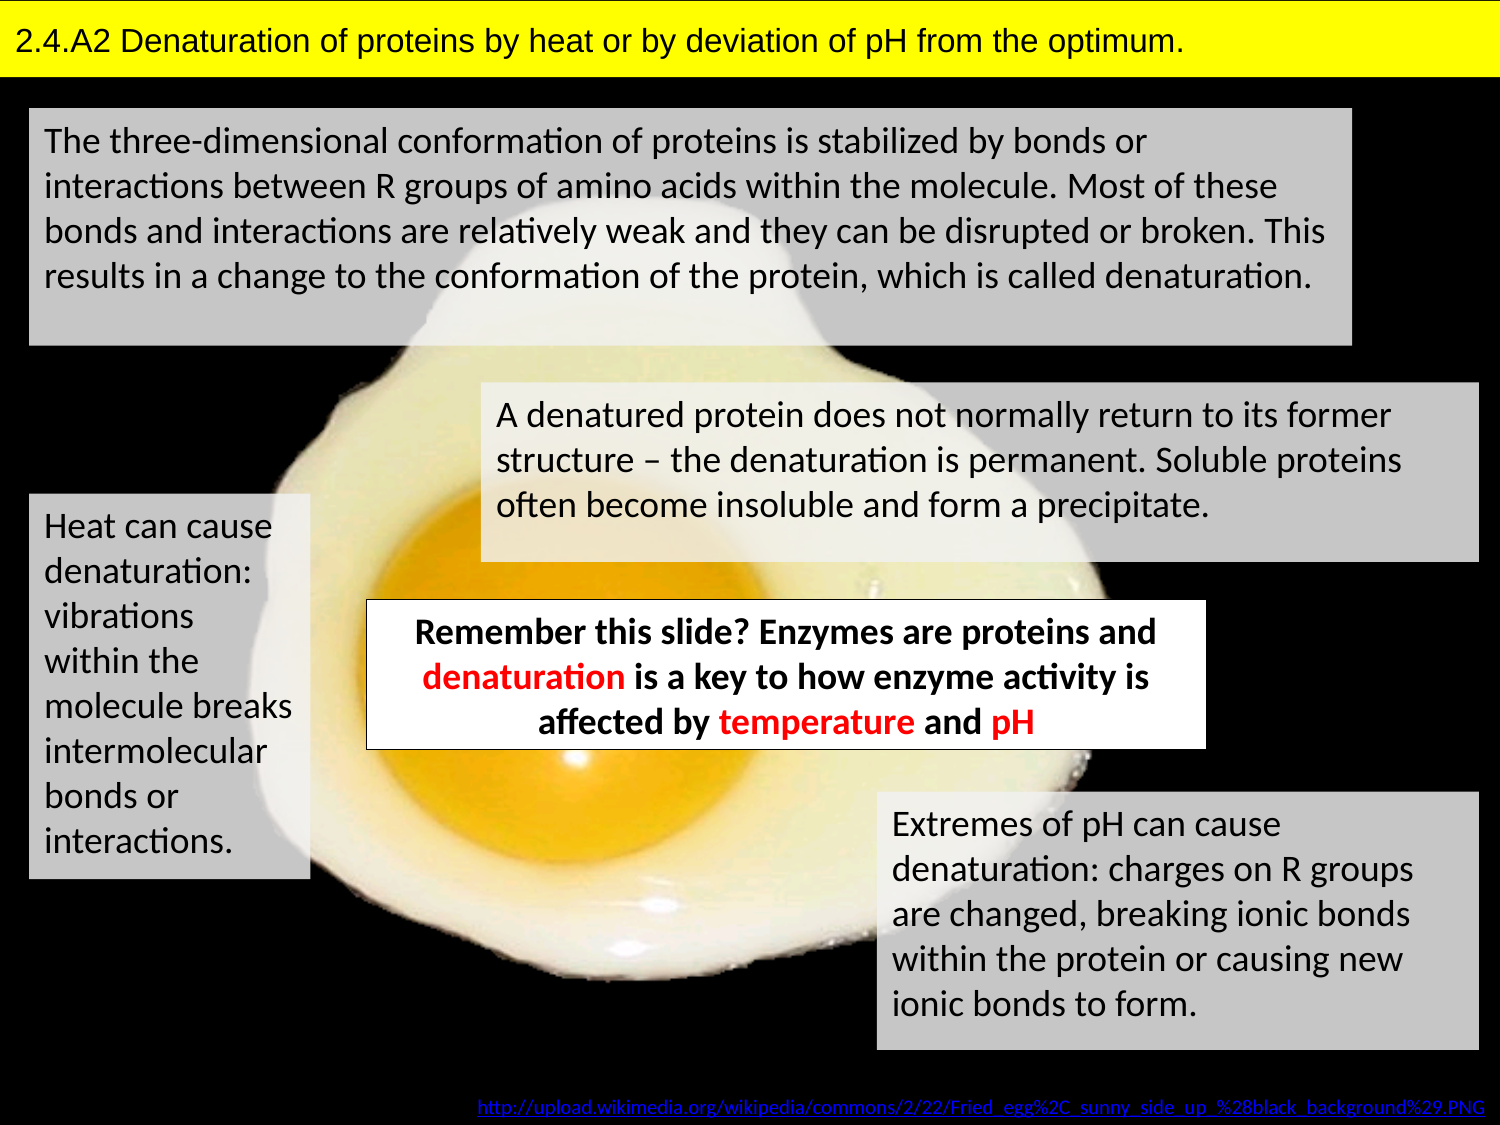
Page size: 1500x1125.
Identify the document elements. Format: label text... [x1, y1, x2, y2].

text_box http://upload.wikimedia.org/wikipedia/commons/2/22/Fried_egg%2C_sunny_side_up_%28black_background%29.PNG [404, 1086, 1500, 1125]
text_box Heat can cause denaturation: vibrations within the molecule breaks intermolecular bonds or interactions. [29, 493, 132, 880]
picture [137, 124, 1207, 1051]
list Extremes of pH can cause denaturation: charges on R groups are changed, breaking ionic bonds within the protein or causing new ionic bonds to form. [1210, 791, 1479, 1050]
text_box The three-dimensional conformation of proteins is stabilized by bonds or interactions between R groups of amino acids within the molecule. Most of these bonds and interactions are relatively weak and they can be disrupted or broken. This results in a change to the conformation of the protein, which is called denaturation. [29, 108, 1353, 346]
title 2.4.A2 Denaturation of proteins by heat or by deviation of pH from the optimum. [0, 0, 1500, 78]
text_box A denatured protein does not normally return to its former structure – the denaturation is permanent. Soluble proteins often become insoluble and form a precipitate. [1210, 382, 1479, 562]
